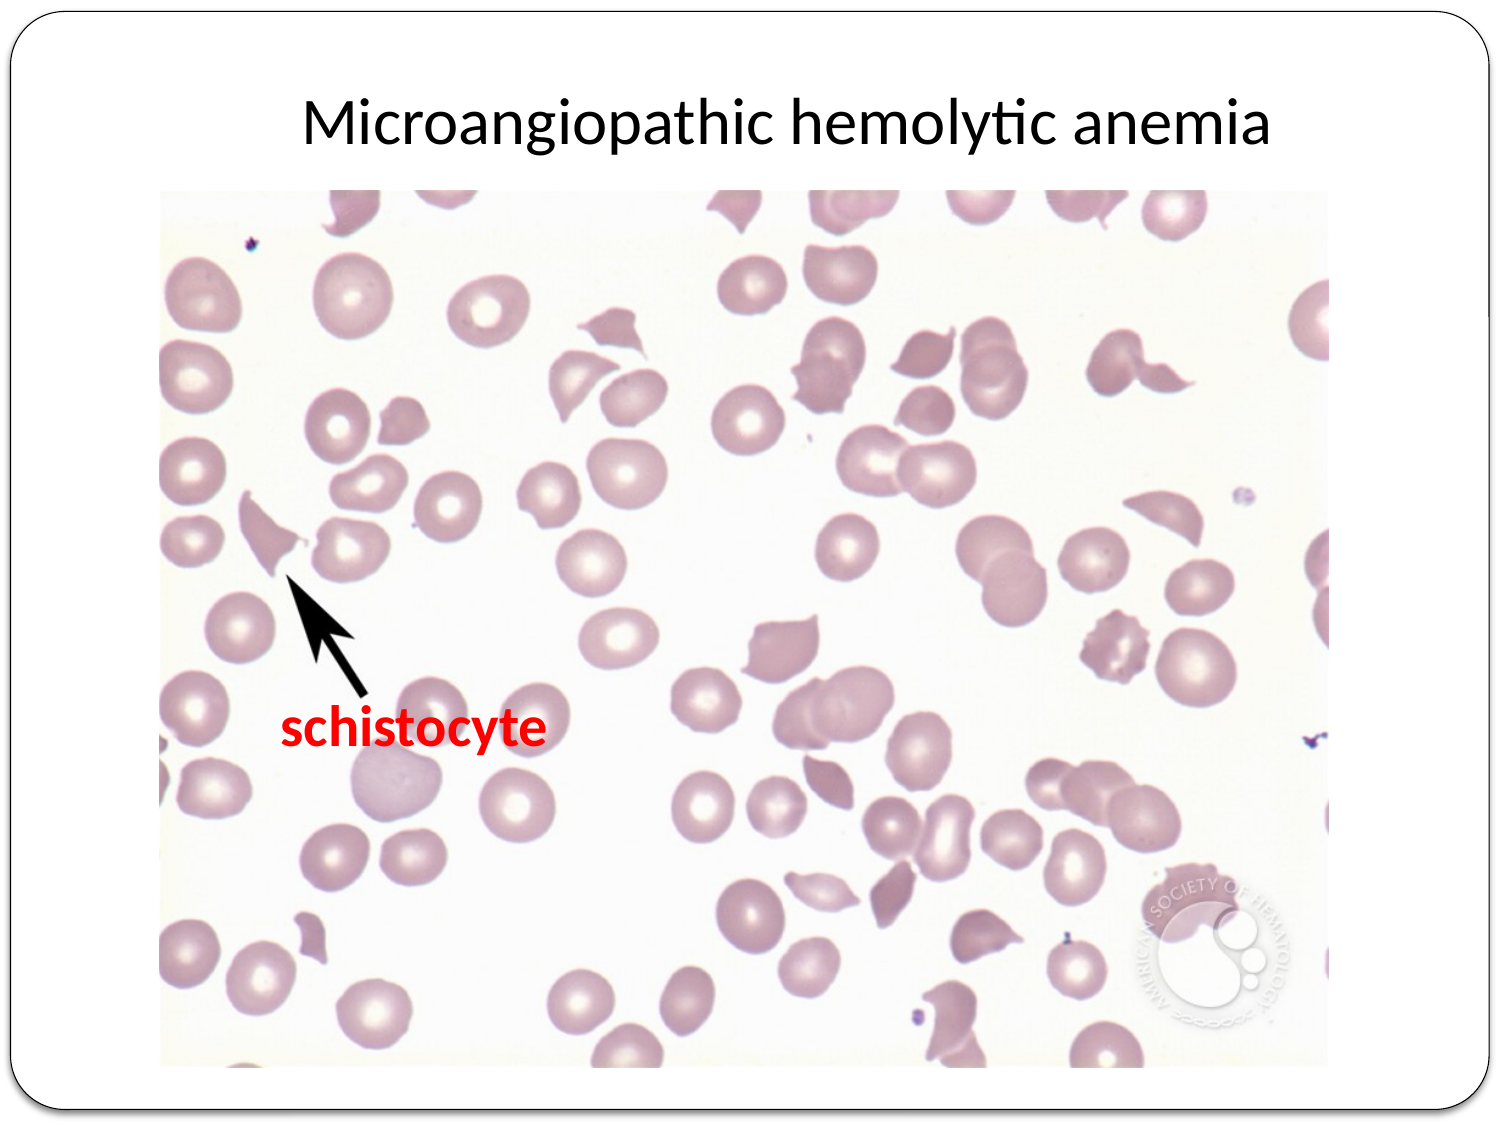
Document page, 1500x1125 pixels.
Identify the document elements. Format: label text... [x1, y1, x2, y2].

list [159, 190, 1329, 1068]
title Microangiopathic hemolytic anemia [150, 45, 1425, 233]
